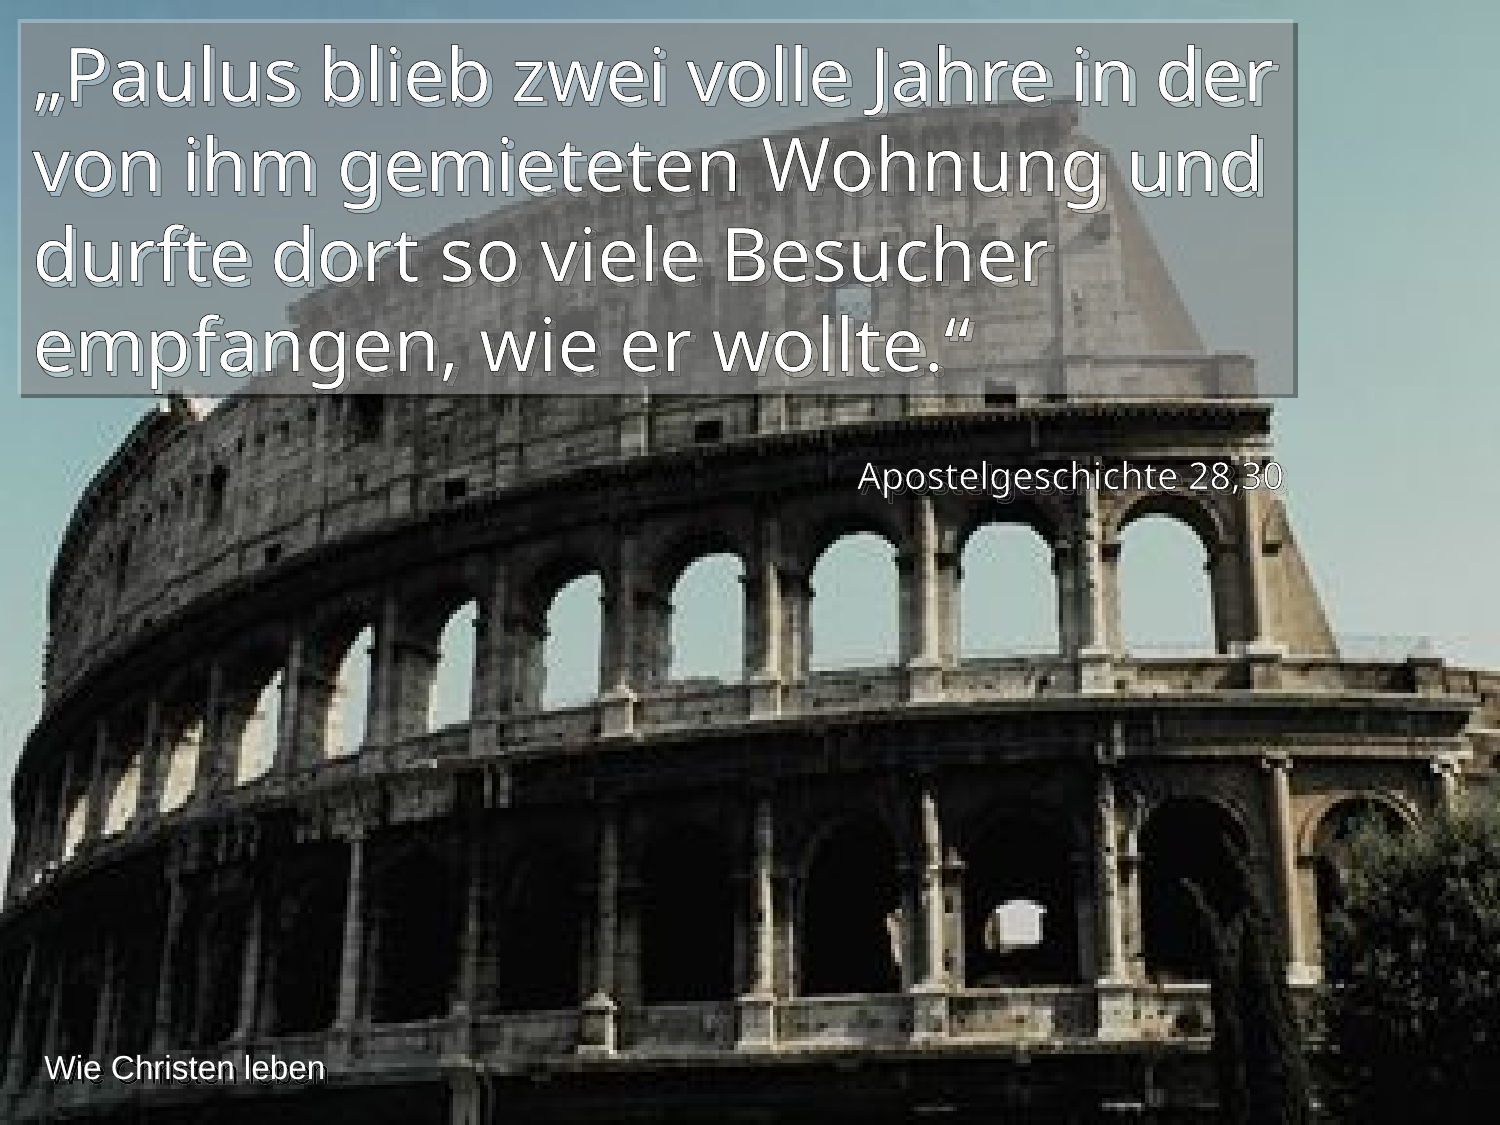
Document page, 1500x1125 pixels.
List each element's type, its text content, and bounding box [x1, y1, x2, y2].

picture [0, 0, 1500, 1125]
text_box Apostelgeschichte 28,30 [117, 444, 1300, 505]
text_box „Paulus blieb zwei volle Jahre in der von ihm gemieteten Wohnung und durfte dort so viele Besucher empfangen, wie er wollte.“ [17, 19, 1294, 394]
subtitle Wie Christen leben [29, 1046, 656, 1094]
